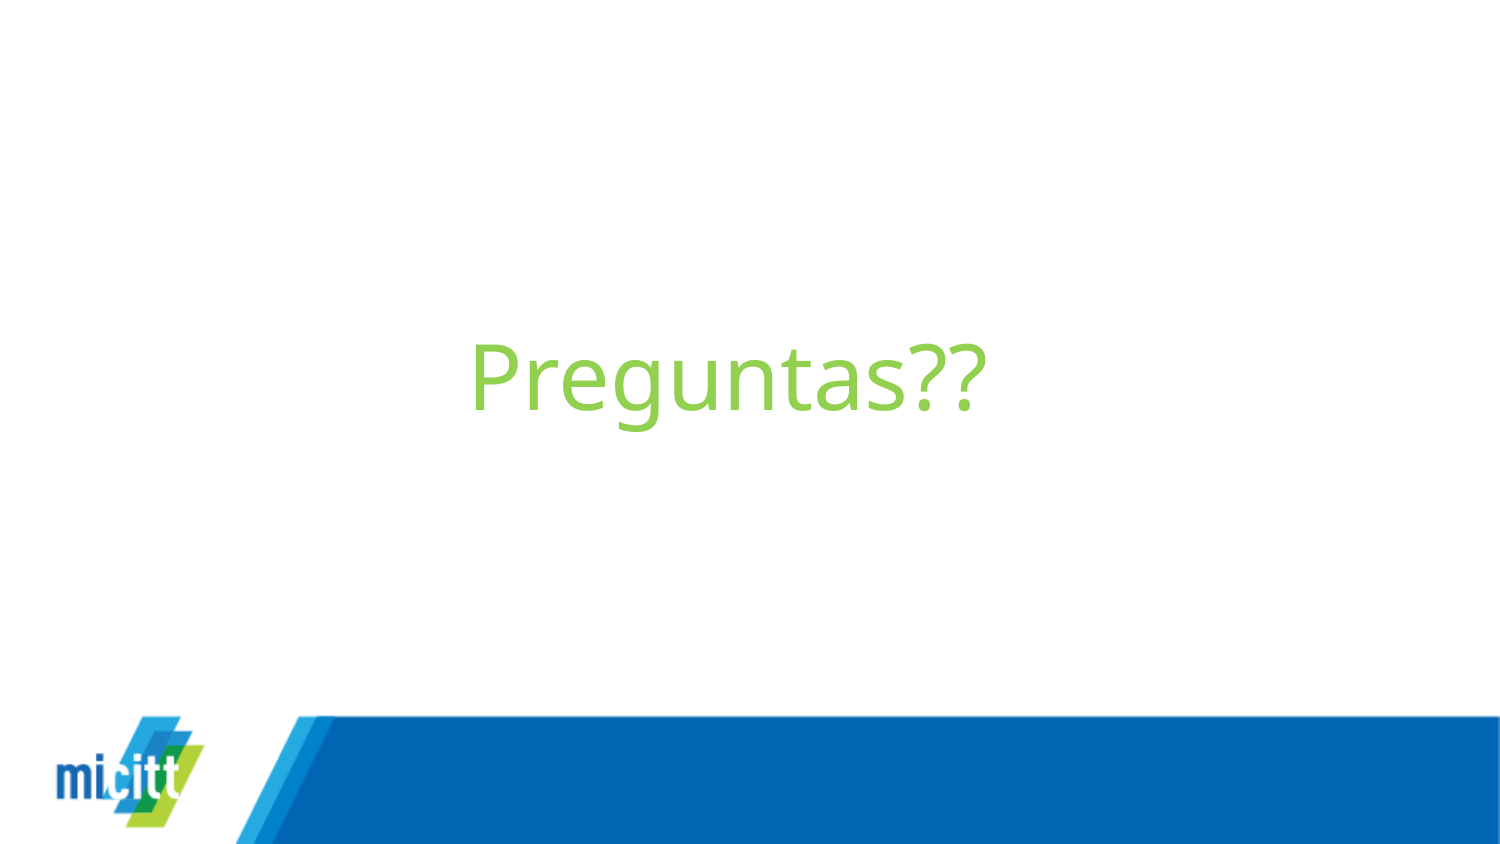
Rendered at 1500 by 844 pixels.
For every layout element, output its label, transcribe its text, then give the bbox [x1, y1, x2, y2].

picture [0, 713, 1500, 844]
title Preguntas?? [53, 303, 1404, 445]
